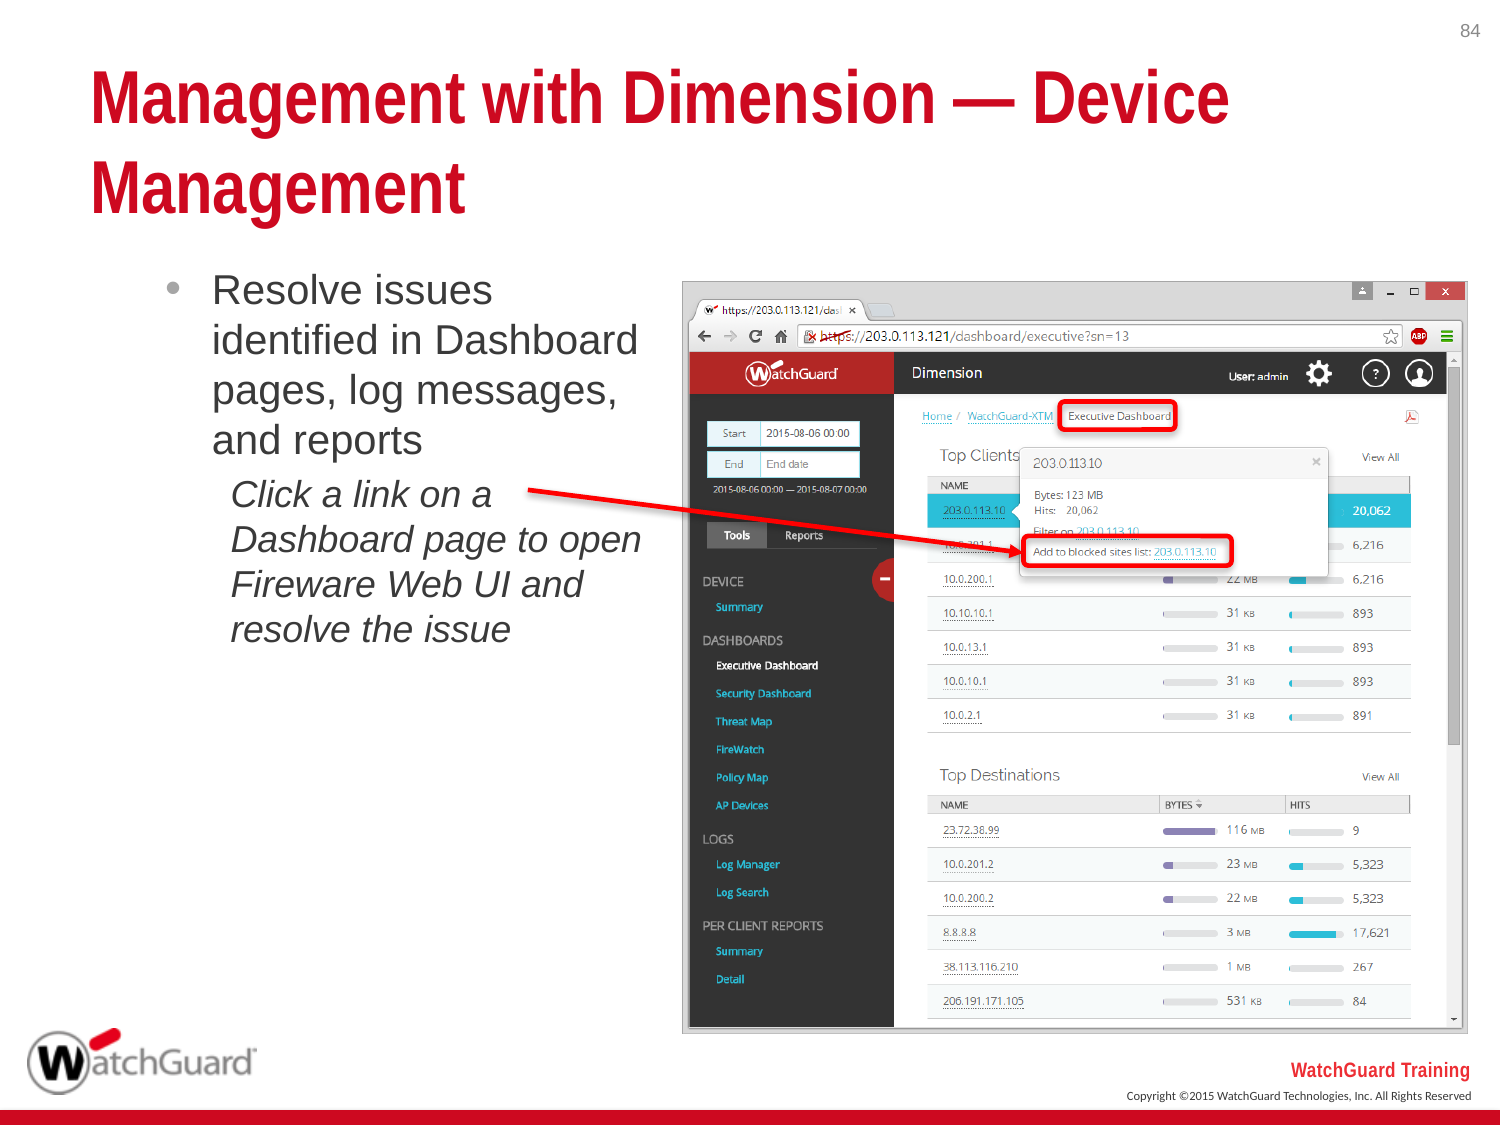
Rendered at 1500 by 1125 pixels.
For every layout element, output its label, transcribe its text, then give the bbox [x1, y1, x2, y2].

slide_number 84 [1398, 3, 1497, 57]
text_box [527, 489, 1024, 554]
list Resolve issues identified in Dashboard pages, log messages, and reports Click a link on a Dashboard page to open Fireware Web UI and resolve the issue [75, 254, 675, 1013]
title Management with Dimension — Device Management [75, 45, 1425, 233]
picture [27, 1028, 257, 1095]
picture [682, 281, 1468, 1034]
